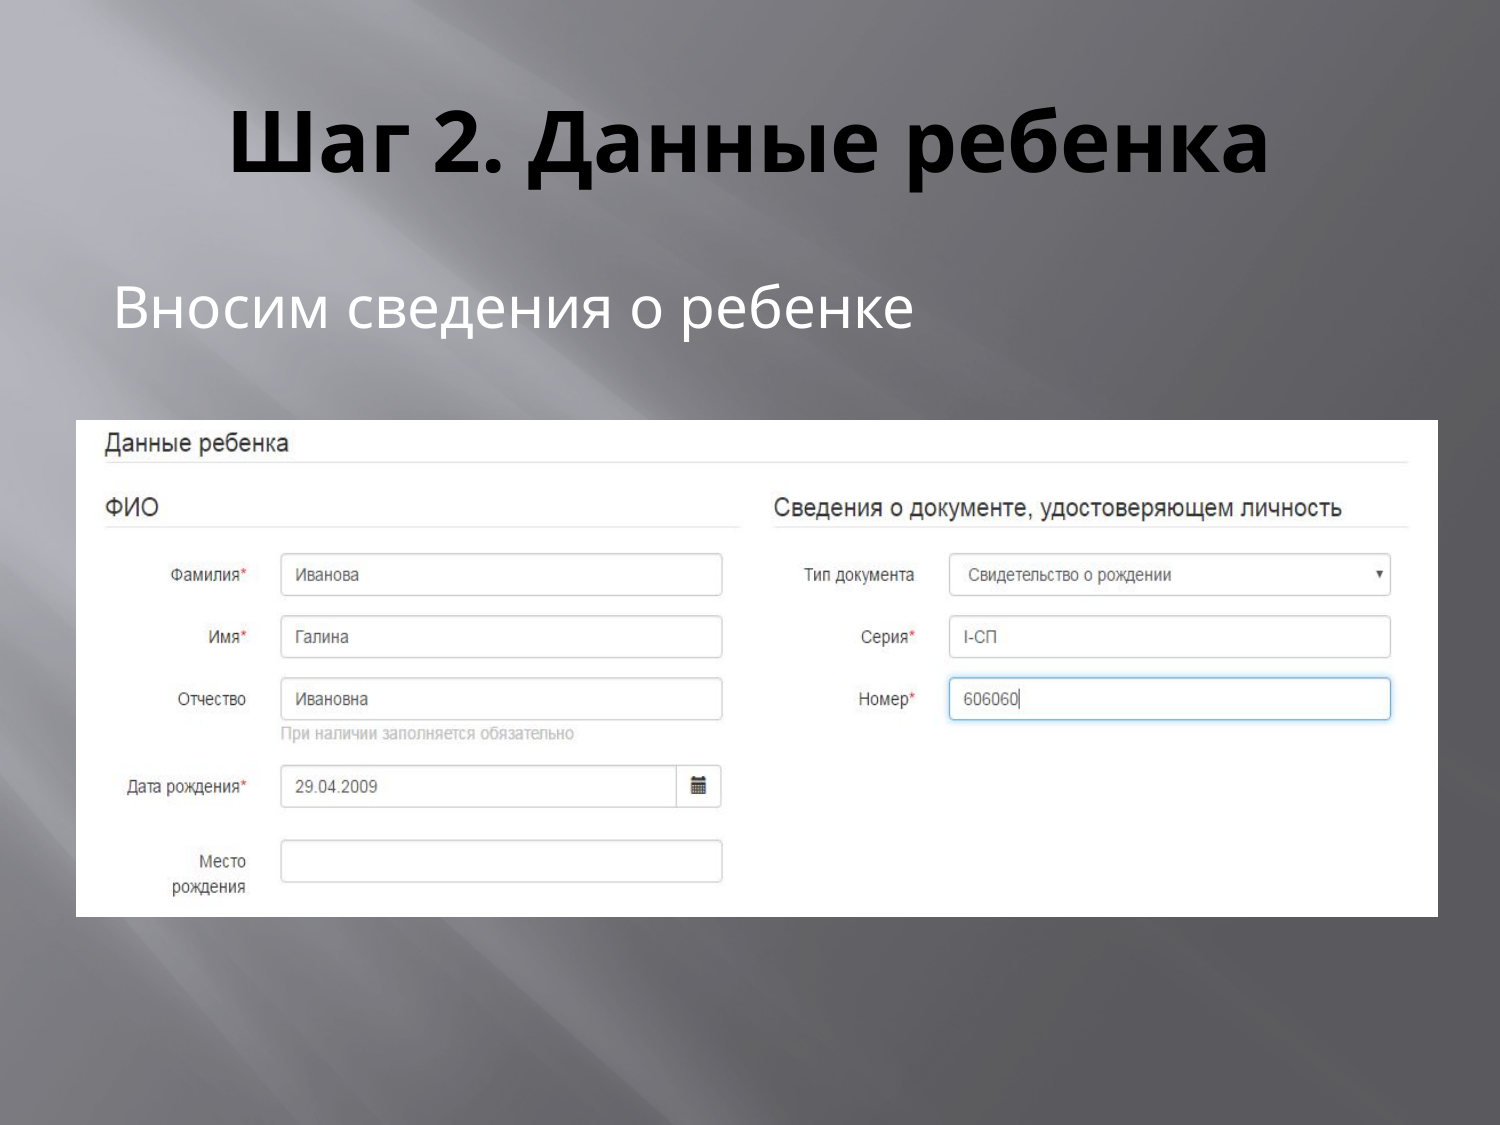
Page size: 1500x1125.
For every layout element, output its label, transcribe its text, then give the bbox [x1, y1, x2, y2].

picture [76, 420, 1438, 918]
list Вносим сведения о ребенке [75, 262, 1425, 1035]
title Шаг 2. Данные ребенка [75, 45, 1425, 233]
